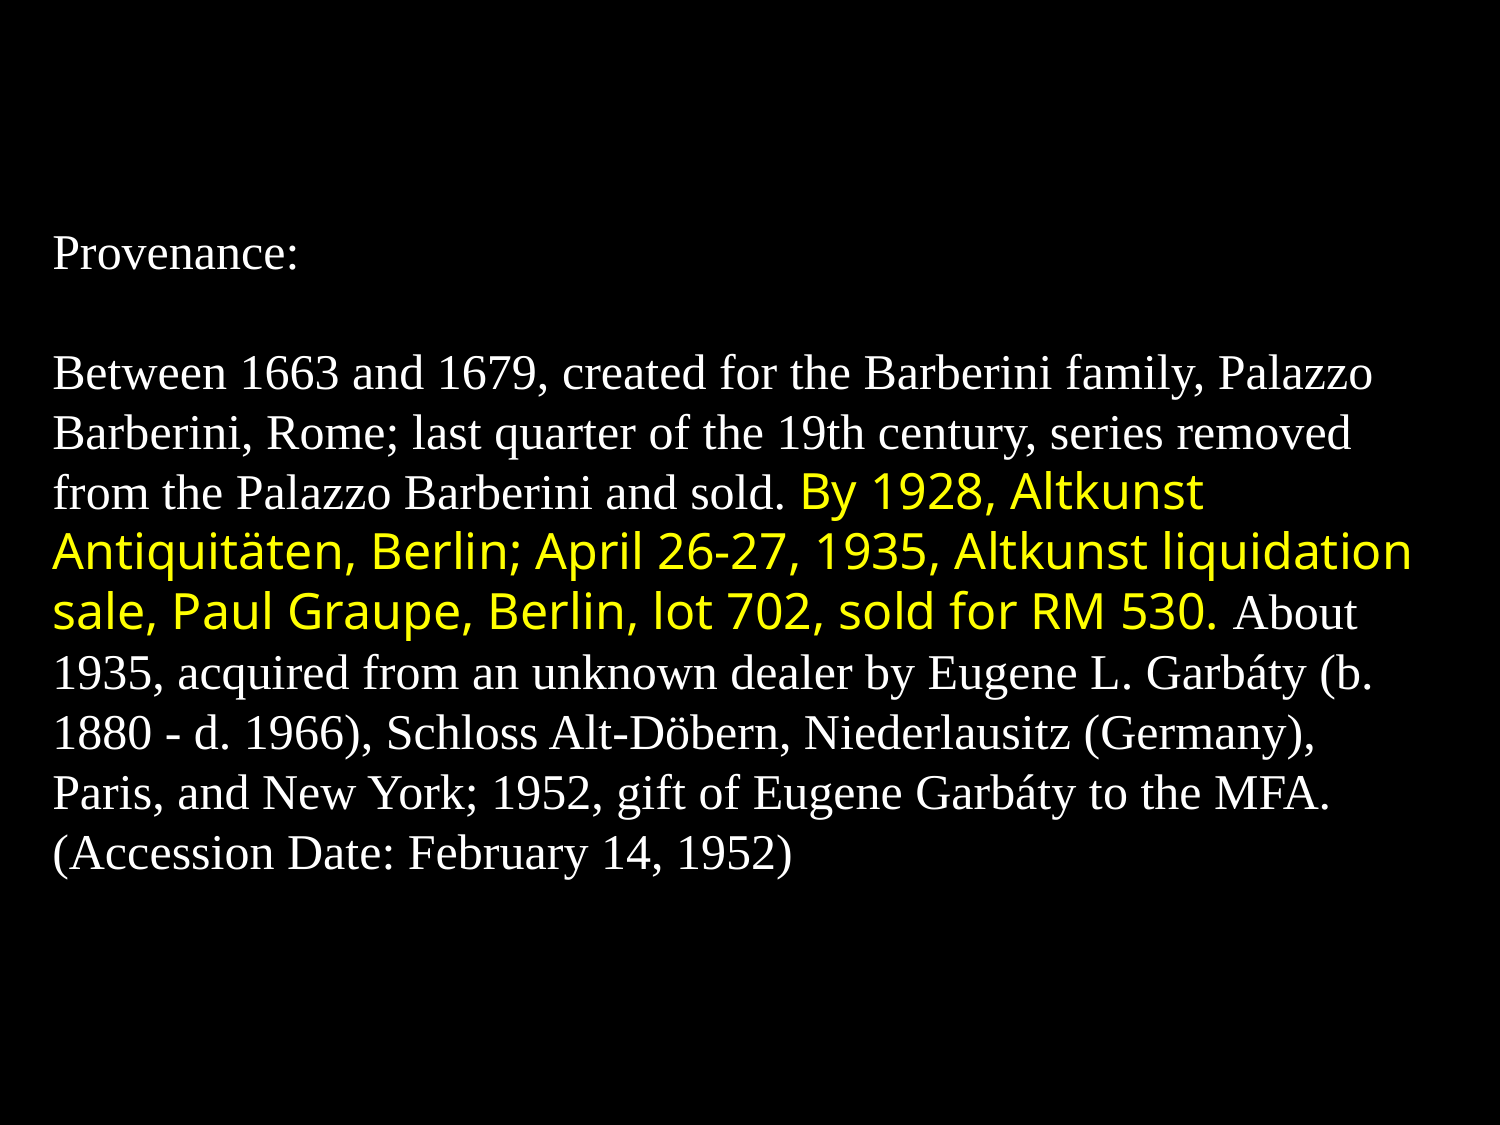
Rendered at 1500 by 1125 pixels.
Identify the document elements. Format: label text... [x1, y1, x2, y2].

text_box Provenance: Between 1663 and 1679, created for the Barberini family, Palazzo Barberini, Rome; last quarter of the 19th century, series removed from the Palazzo Barberini and sold. By 1928, Altkunst Antiquitäten, Berlin; April 26-27, 1935, Altkunst liquidation sale, Paul Graupe, Berlin, lot 702, sold for RM 530. About 1935, acquired from an unknown dealer by Eugene L. Garbáty (b. 1880 - d. 1966), Schloss Alt-Döbern, Niederlausitz (Germany), Paris, and New York; 1952, gift of Eugene Garbáty to the MFA. (Accession Date: February 14, 1952) [37, 212, 1450, 933]
